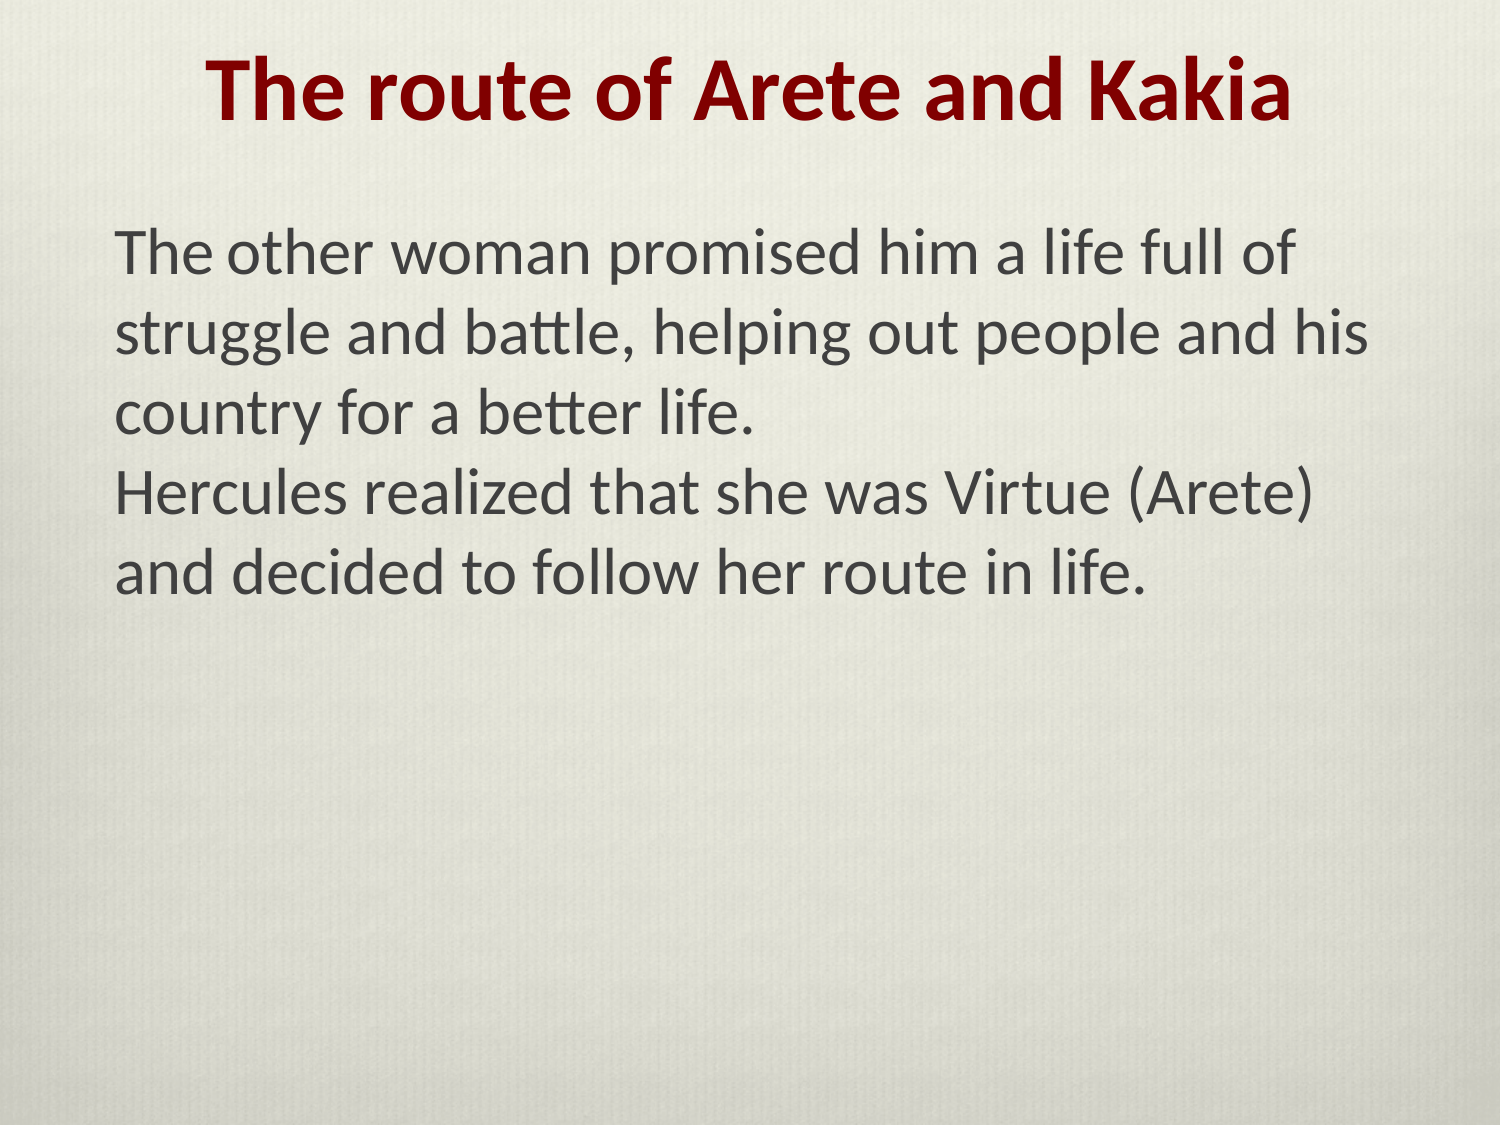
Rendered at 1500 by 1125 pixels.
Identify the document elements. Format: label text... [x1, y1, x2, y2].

subtitle The other woman promised him a life full of struggle and battle, helping out people and his country for a better life. Hercules realized that she was Virtue (Arete) and decided to follow her route in life. [76, 208, 1427, 951]
title The route of Arete and Kakia [75, 45, 1425, 233]
